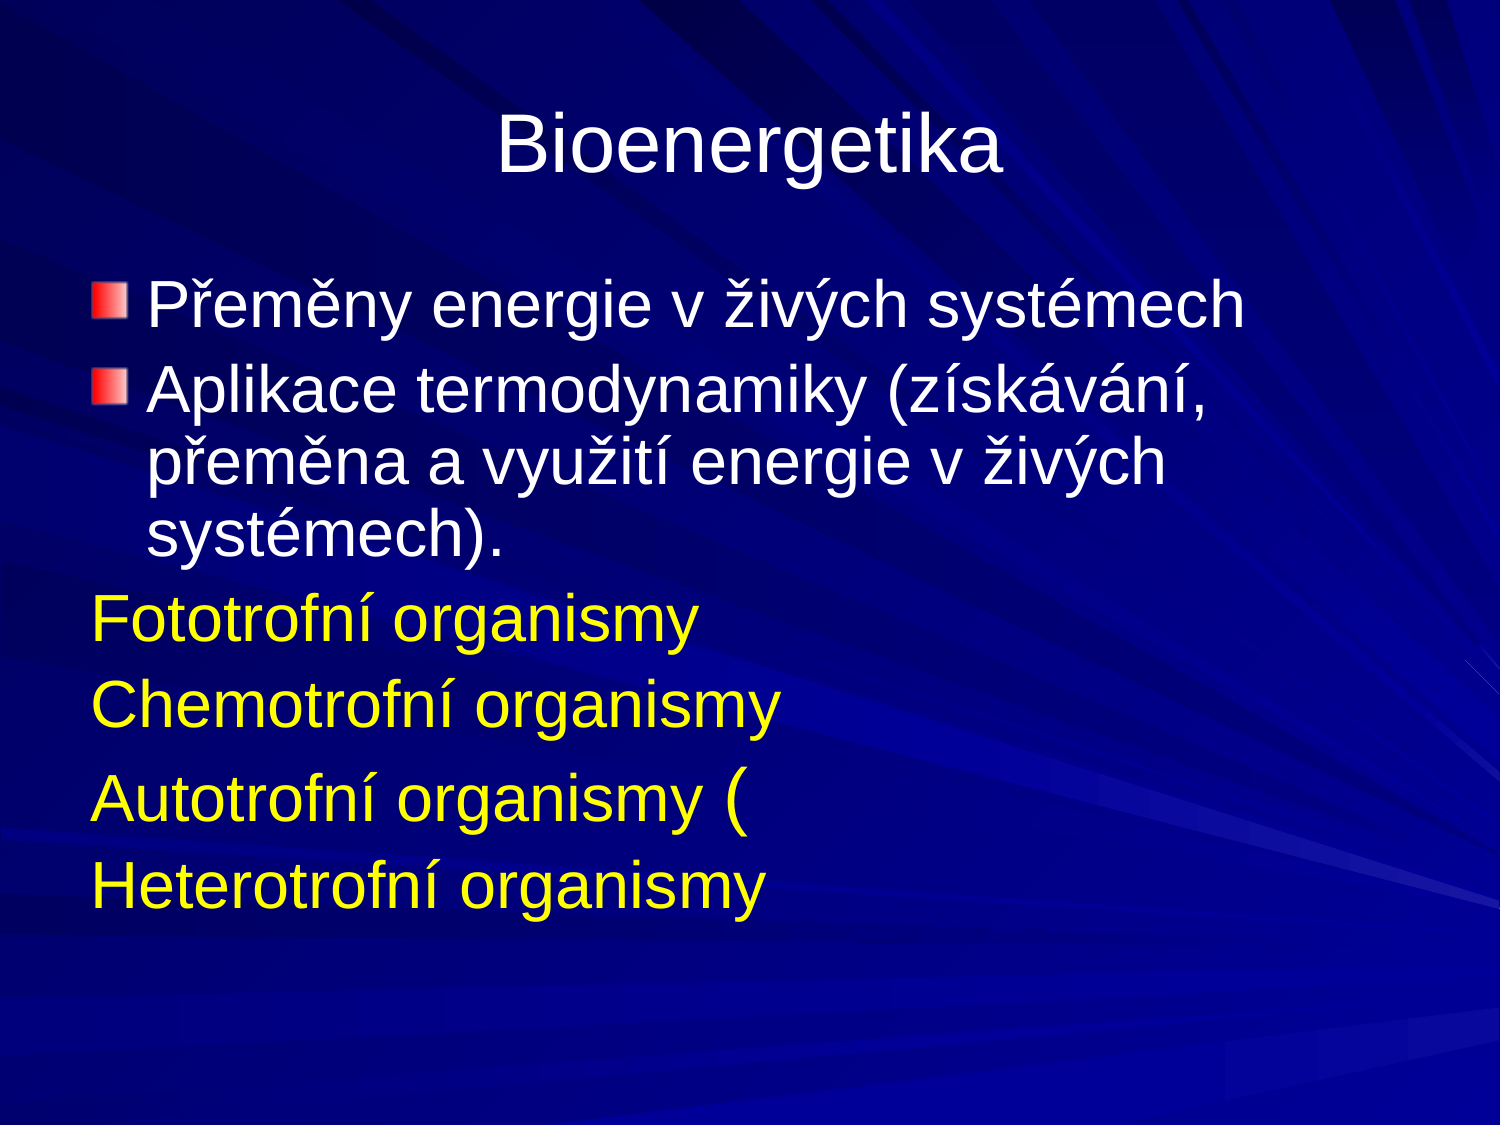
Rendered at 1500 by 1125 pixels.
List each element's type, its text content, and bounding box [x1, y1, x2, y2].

picture [90, 280, 132, 323]
title Bioenergetika [74, 45, 1426, 234]
list Přeměny energie v živých systémech Aplikace termodynamiky (získávání, přeměna a využití energie v živých systémech). Fototrofní organismy Chemotrofní organismy Autotrofní organismy ( Heterotrofní organismy [74, 262, 1426, 1006]
picture [90, 366, 132, 409]
